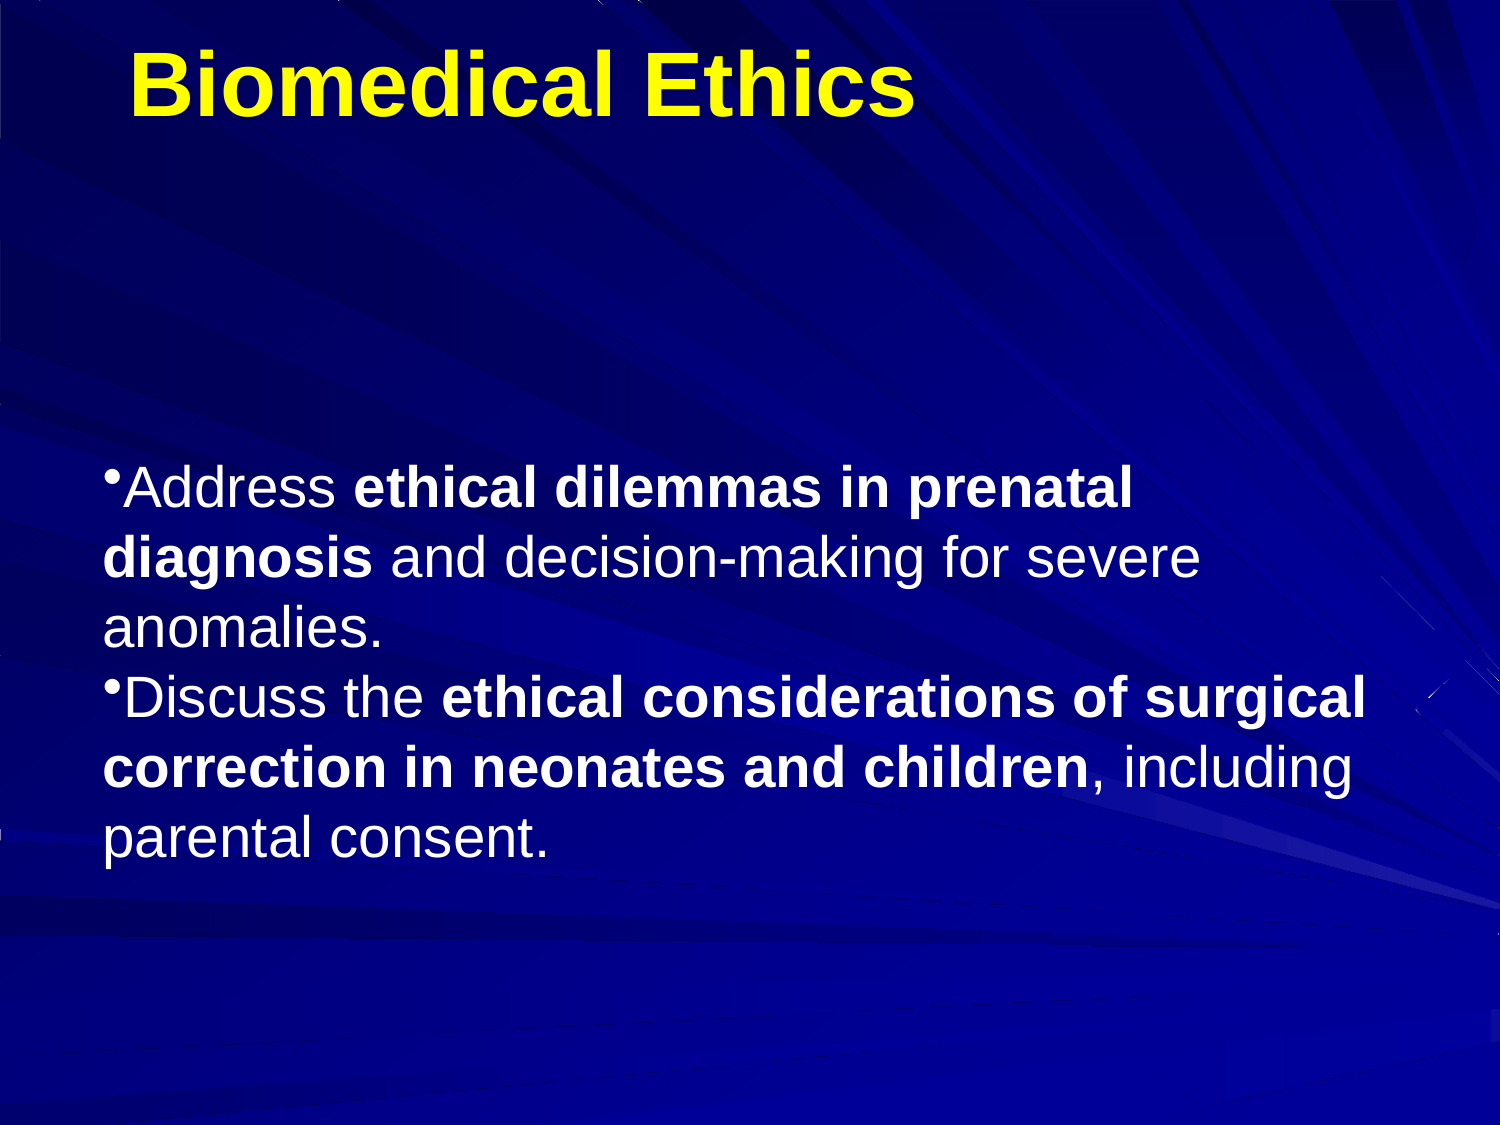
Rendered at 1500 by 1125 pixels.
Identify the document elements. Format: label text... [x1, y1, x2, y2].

picture [0, 0, 1500, 1125]
title Biomedical Ethics [128, 24, 1372, 136]
list Address ethical dilemmas in prenatal diagnosis and decision-making for severe anomalies. Discuss the ethical considerations of surgical correction in neonates and children, including parental consent. [87, 297, 1425, 951]
